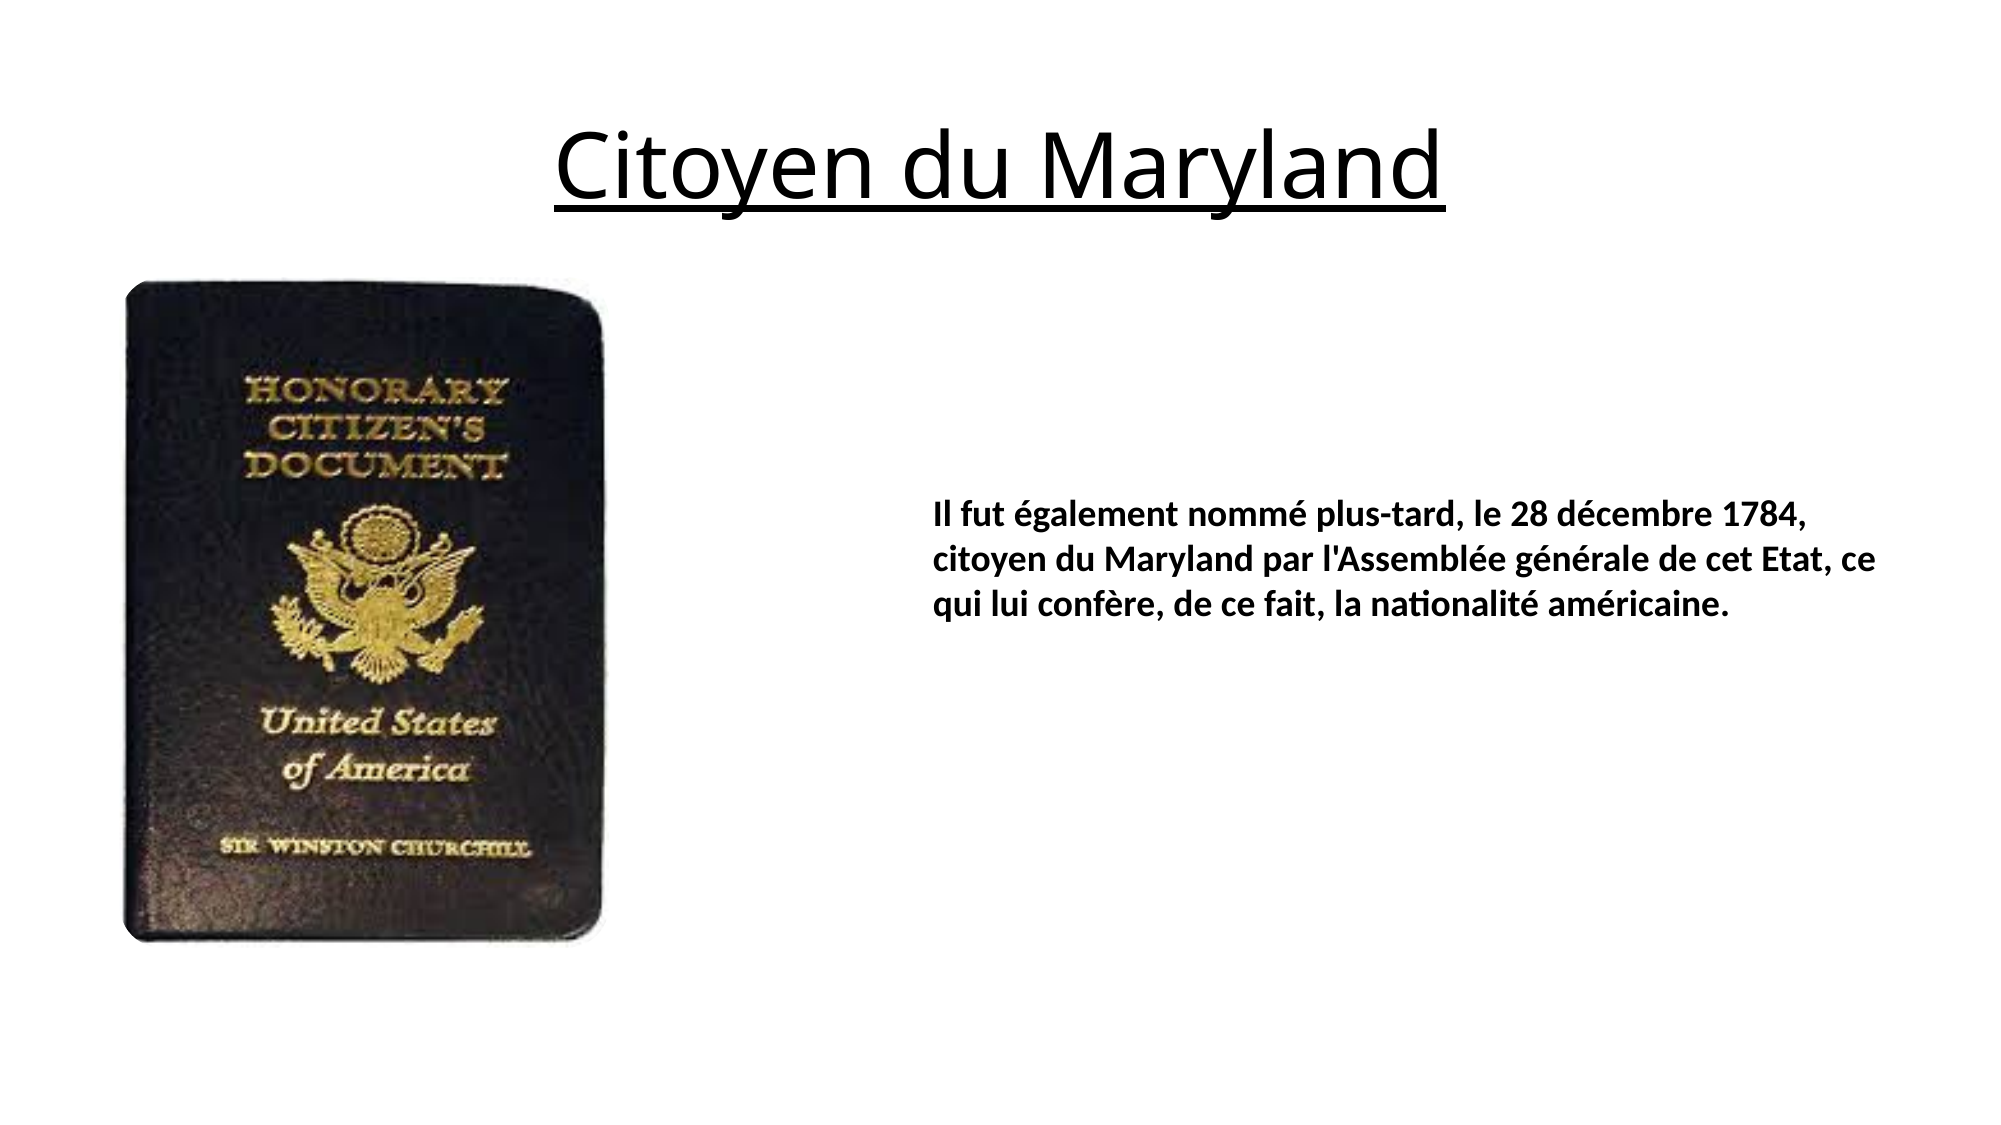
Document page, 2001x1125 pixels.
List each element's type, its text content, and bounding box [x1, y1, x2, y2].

title Citoyen du Maryland [137, 59, 1863, 278]
text_box Il fut également nommé plus-tard, le 28 décembre 1784, citoyen du Maryland par l'Assemblée générale de cet Etat, ce qui lui confère, de ce fait, la nationalité américaine. [918, 481, 1925, 632]
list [119, 277, 610, 948]
